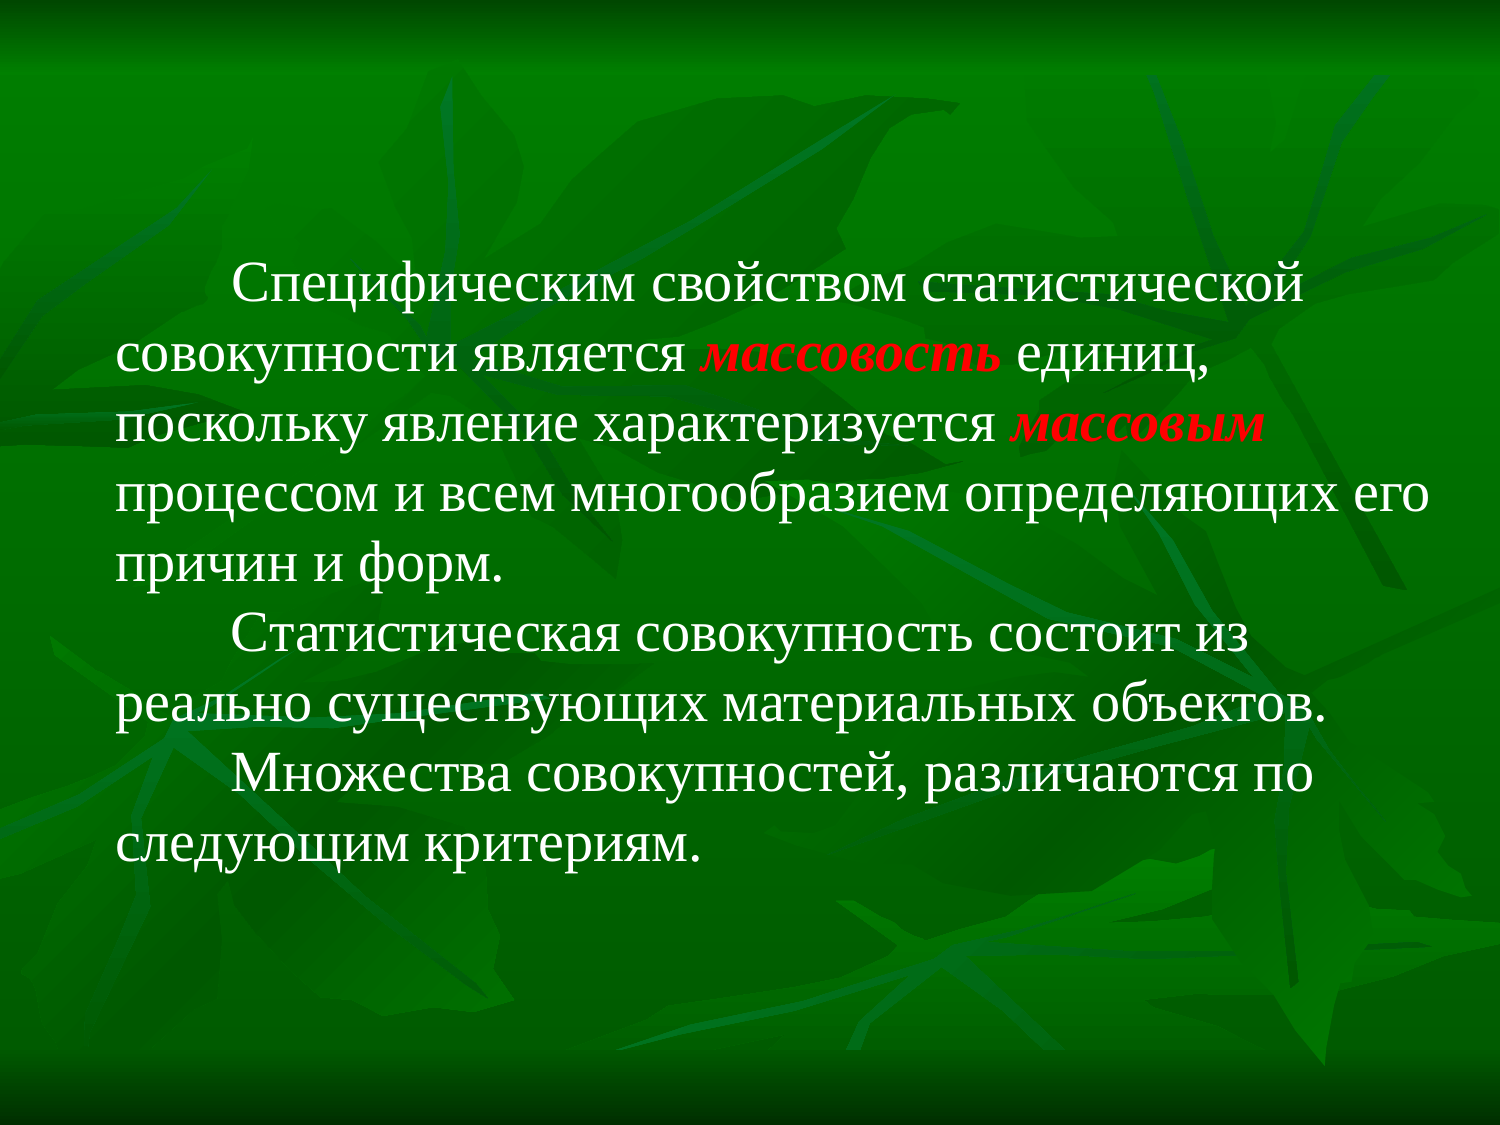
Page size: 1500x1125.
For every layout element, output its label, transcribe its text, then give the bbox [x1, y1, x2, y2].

title Специфическим свойством статистической совокупности является массовость единиц, поскольку явление характеризуется массовым процессом и всем многообразием определяющих его причин и форм. Статистическая совокупность состоит из реально существующих материальных объектов. Множества совокупностей, различаются по следующим критериям. [100, 45, 1448, 1071]
